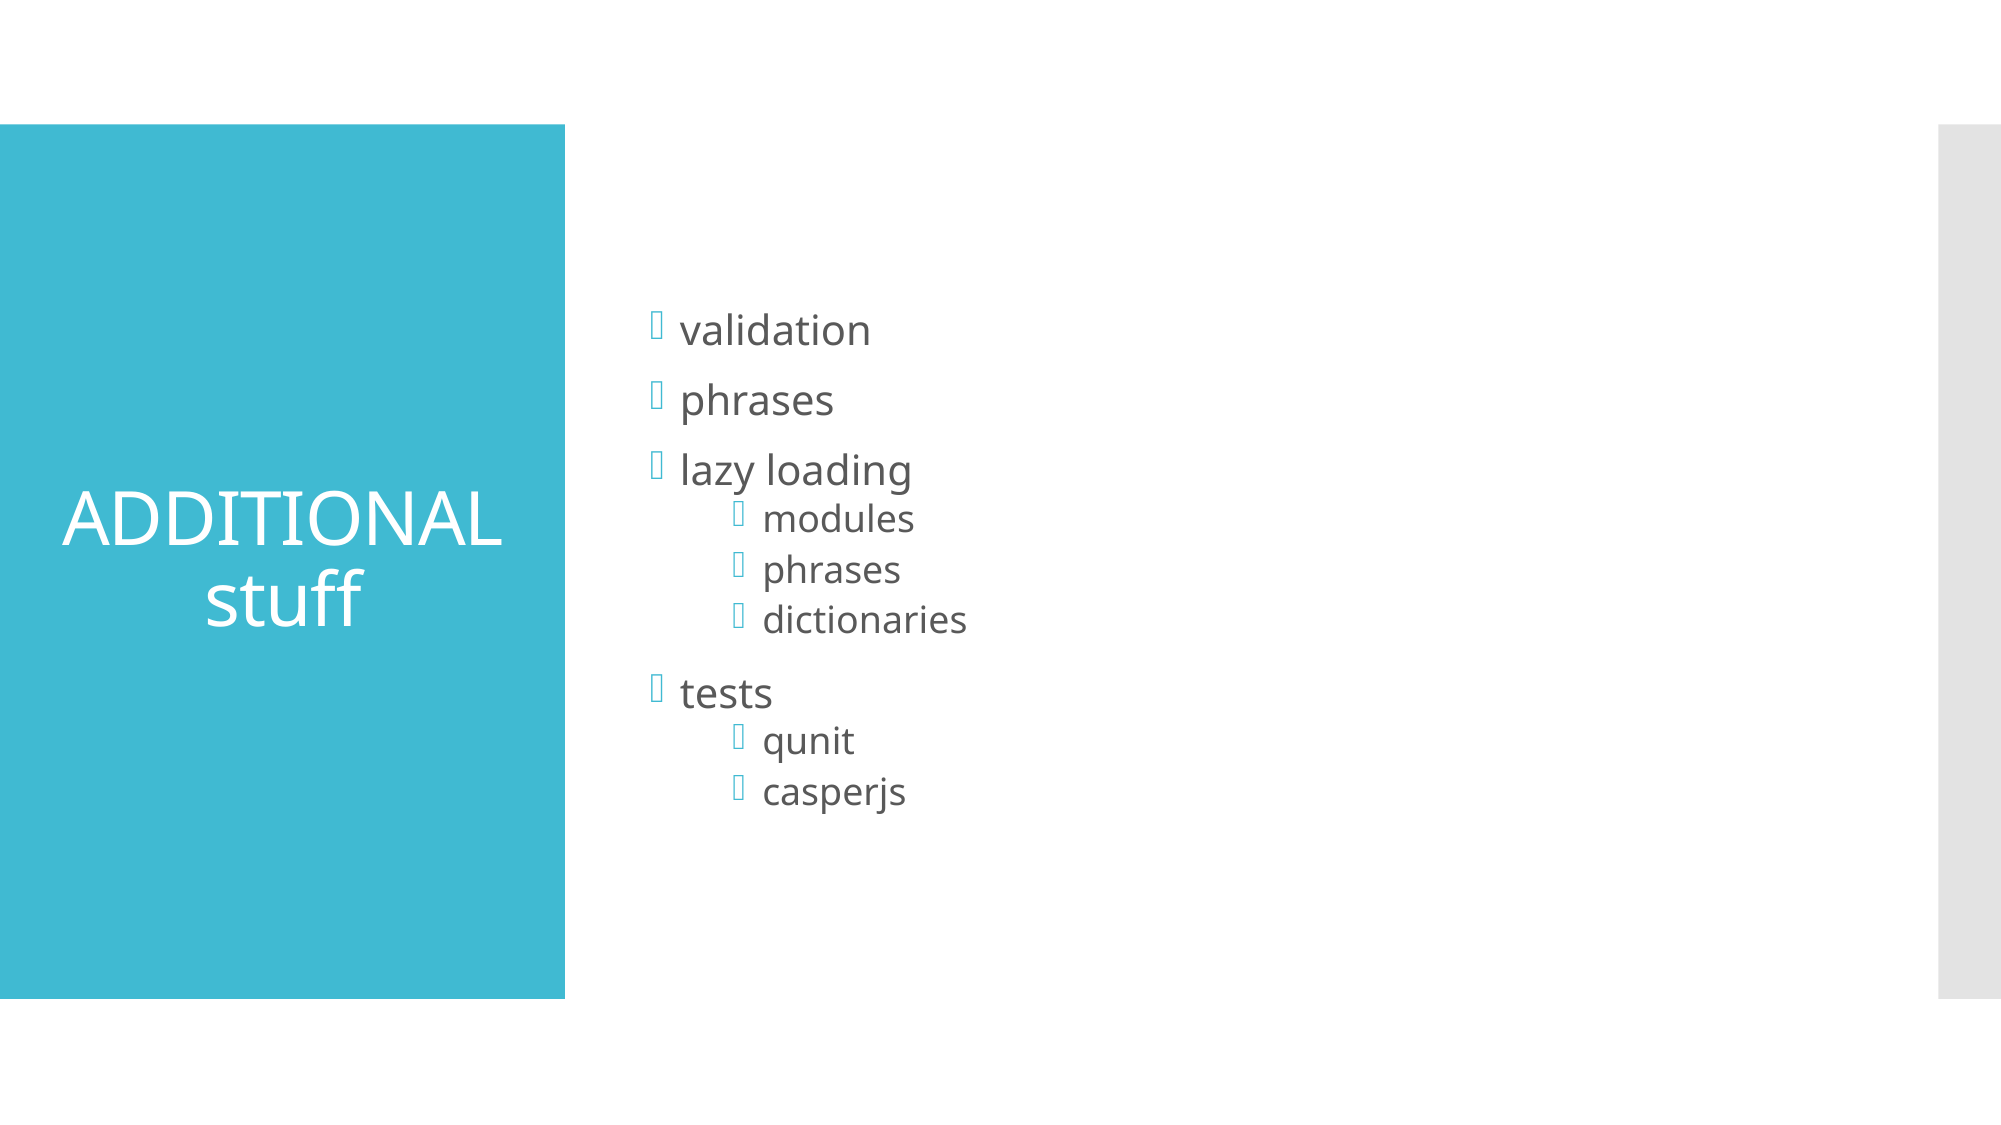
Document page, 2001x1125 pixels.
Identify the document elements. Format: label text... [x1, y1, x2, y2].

list validation phrases lazy loading modules phrases dictionaries tests qunit casperjs [634, 141, 1835, 982]
title ADDITIONAL stuff [41, 184, 525, 940]
